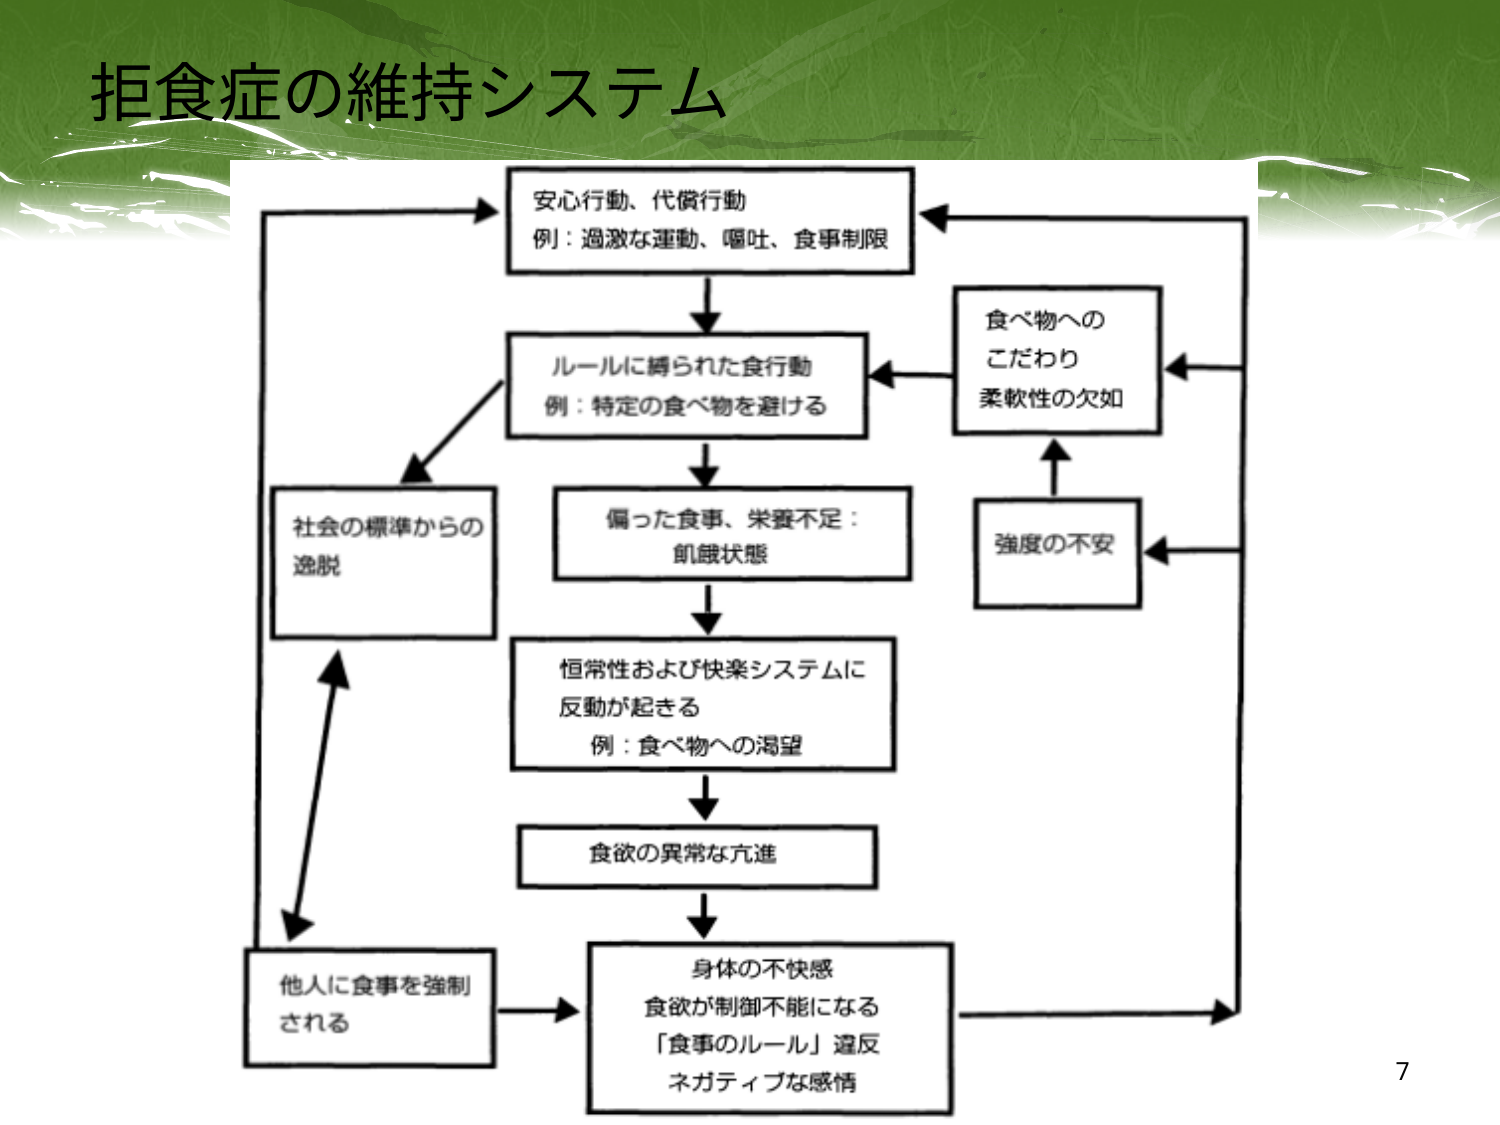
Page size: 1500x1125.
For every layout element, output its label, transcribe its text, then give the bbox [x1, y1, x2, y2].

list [230, 160, 1258, 1125]
slide_number 7 [1264, 1042, 1425, 1103]
title 拒食症の維持システム [75, 45, 1300, 138]
